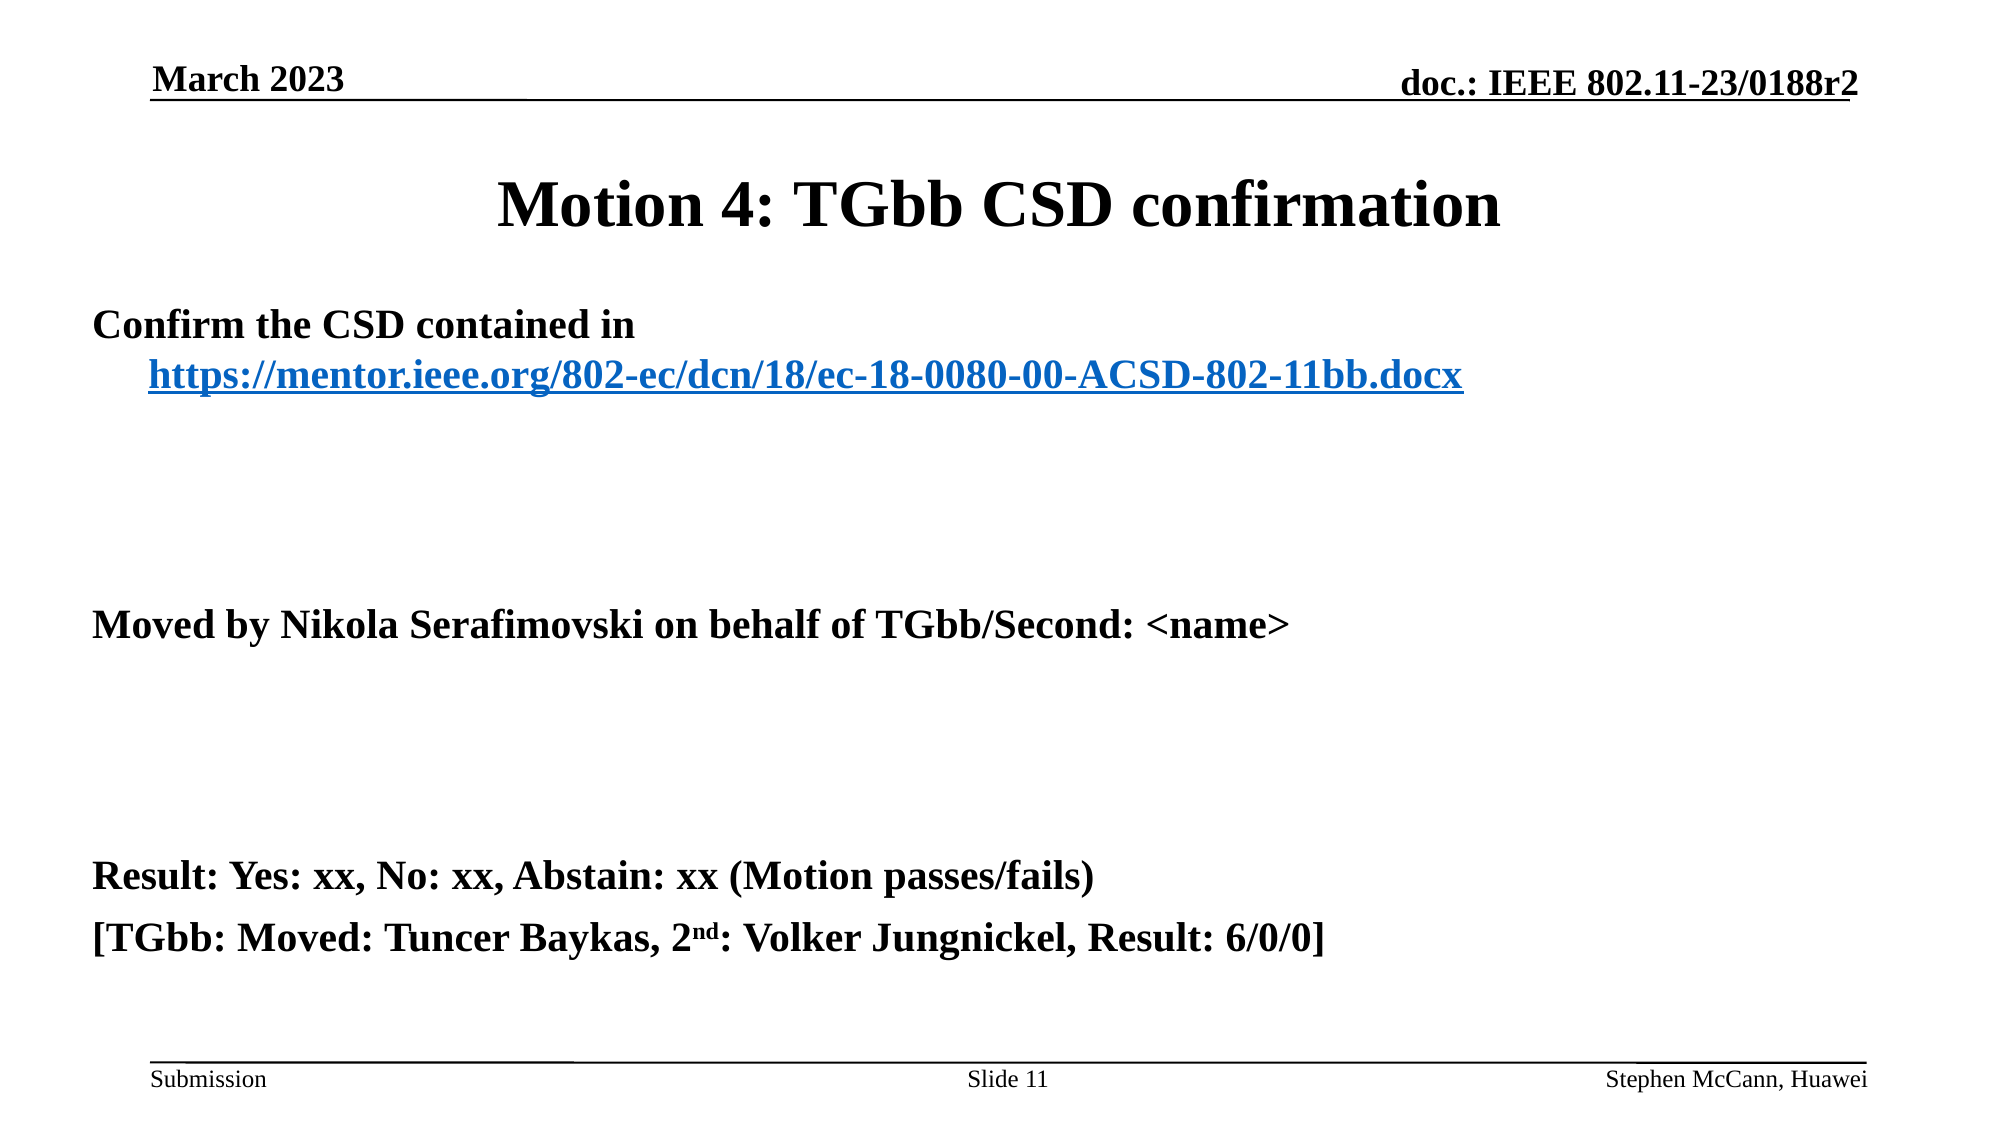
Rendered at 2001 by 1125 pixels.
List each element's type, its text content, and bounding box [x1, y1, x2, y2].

slide_number Slide 11 [950, 1061, 1067, 1123]
title Motion 4: TGbb CSD confirmation [149, 112, 1850, 288]
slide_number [152, 54, 563, 100]
list Confirm the CSD contained in https://mentor.ieee.org/802-ec/dcn/18/ec-18-0080-00-ACSD-802-11bb.docx Moved by Nikola Serafimovski on behalf of TGbb/Second: <name> Result: Yes: xx, No: xx, Abstain: xx (Motion passes/fails) [TGbb: Moved: Tuncer Baykas, 2nd: Volker Jungnickel, Result: 6/0/0] [76, 289, 1940, 1063]
footer Stephen McCann, Huawei [1171, 1061, 1869, 1093]
